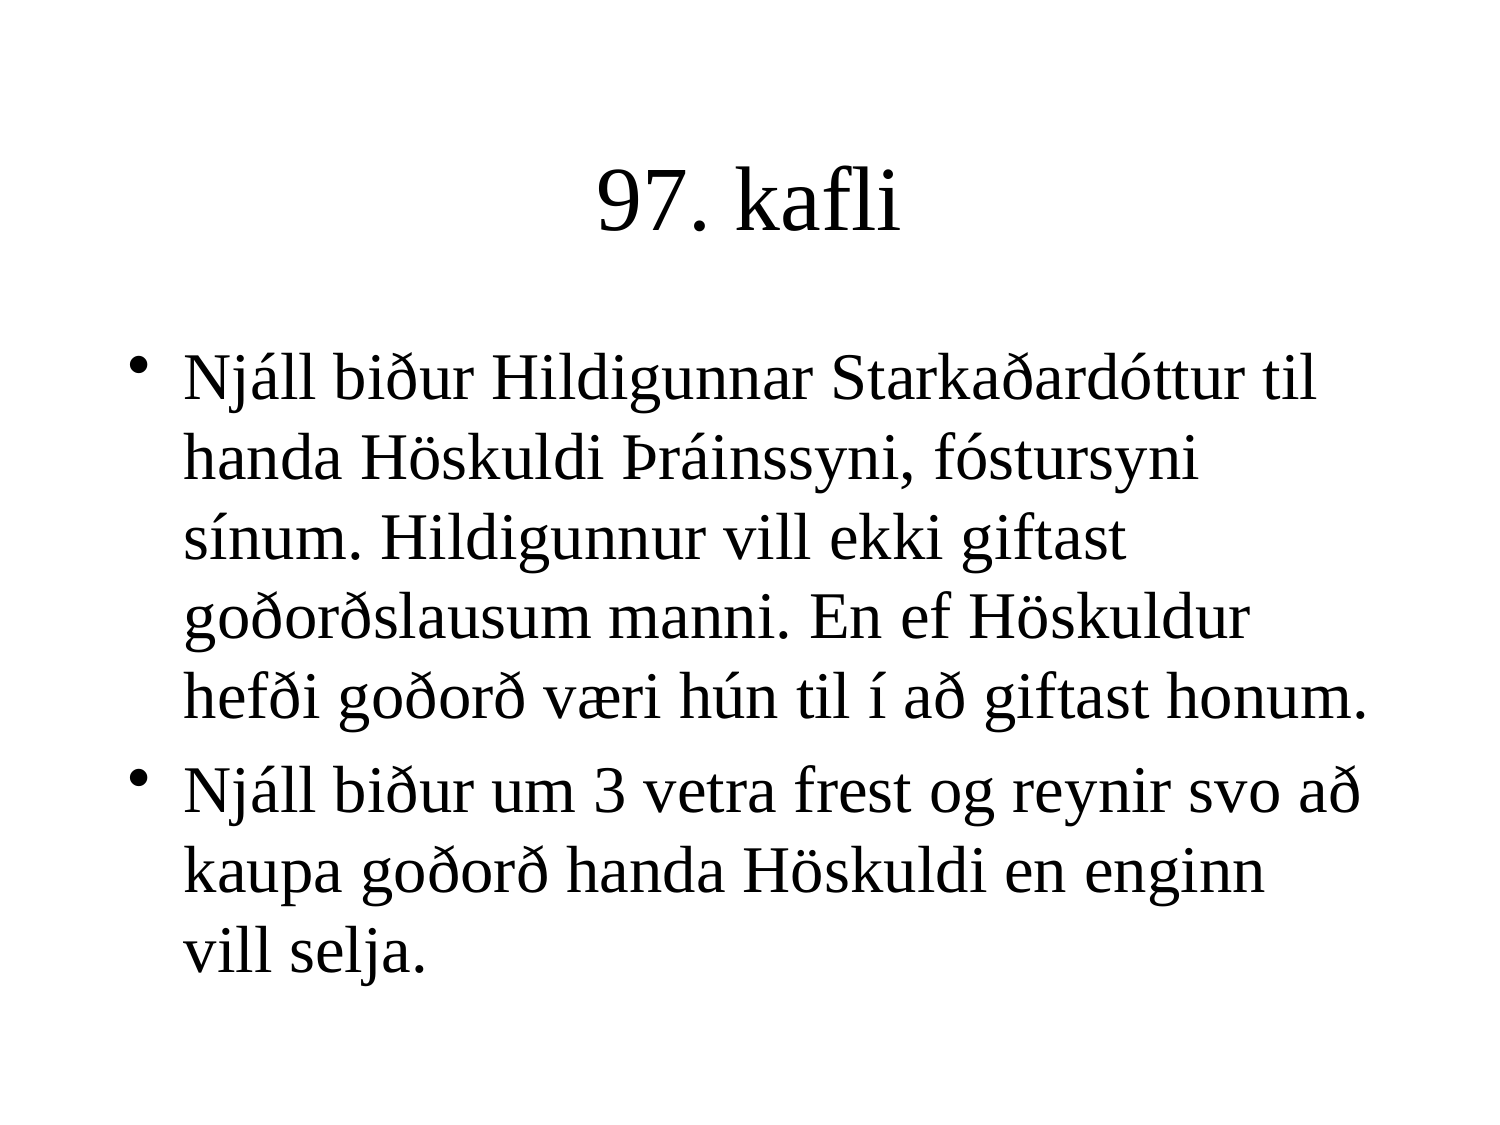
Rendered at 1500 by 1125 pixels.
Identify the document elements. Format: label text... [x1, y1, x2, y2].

title 97. kafli [112, 99, 1388, 288]
list Njáll biður Hildigunnar Starkaðardóttur til handa Höskuldi Þráinssyni, fóstursyni sínum. Hildigunnur vill ekki giftast goðorðslausum manni. En ef Höskuldur hefði goðorð væri hún til í að giftast honum. Njáll biður um 3 vetra frest og reynir svo að kaupa goðorð handa Höskuldi en enginn vill selja. [112, 324, 1388, 1001]
